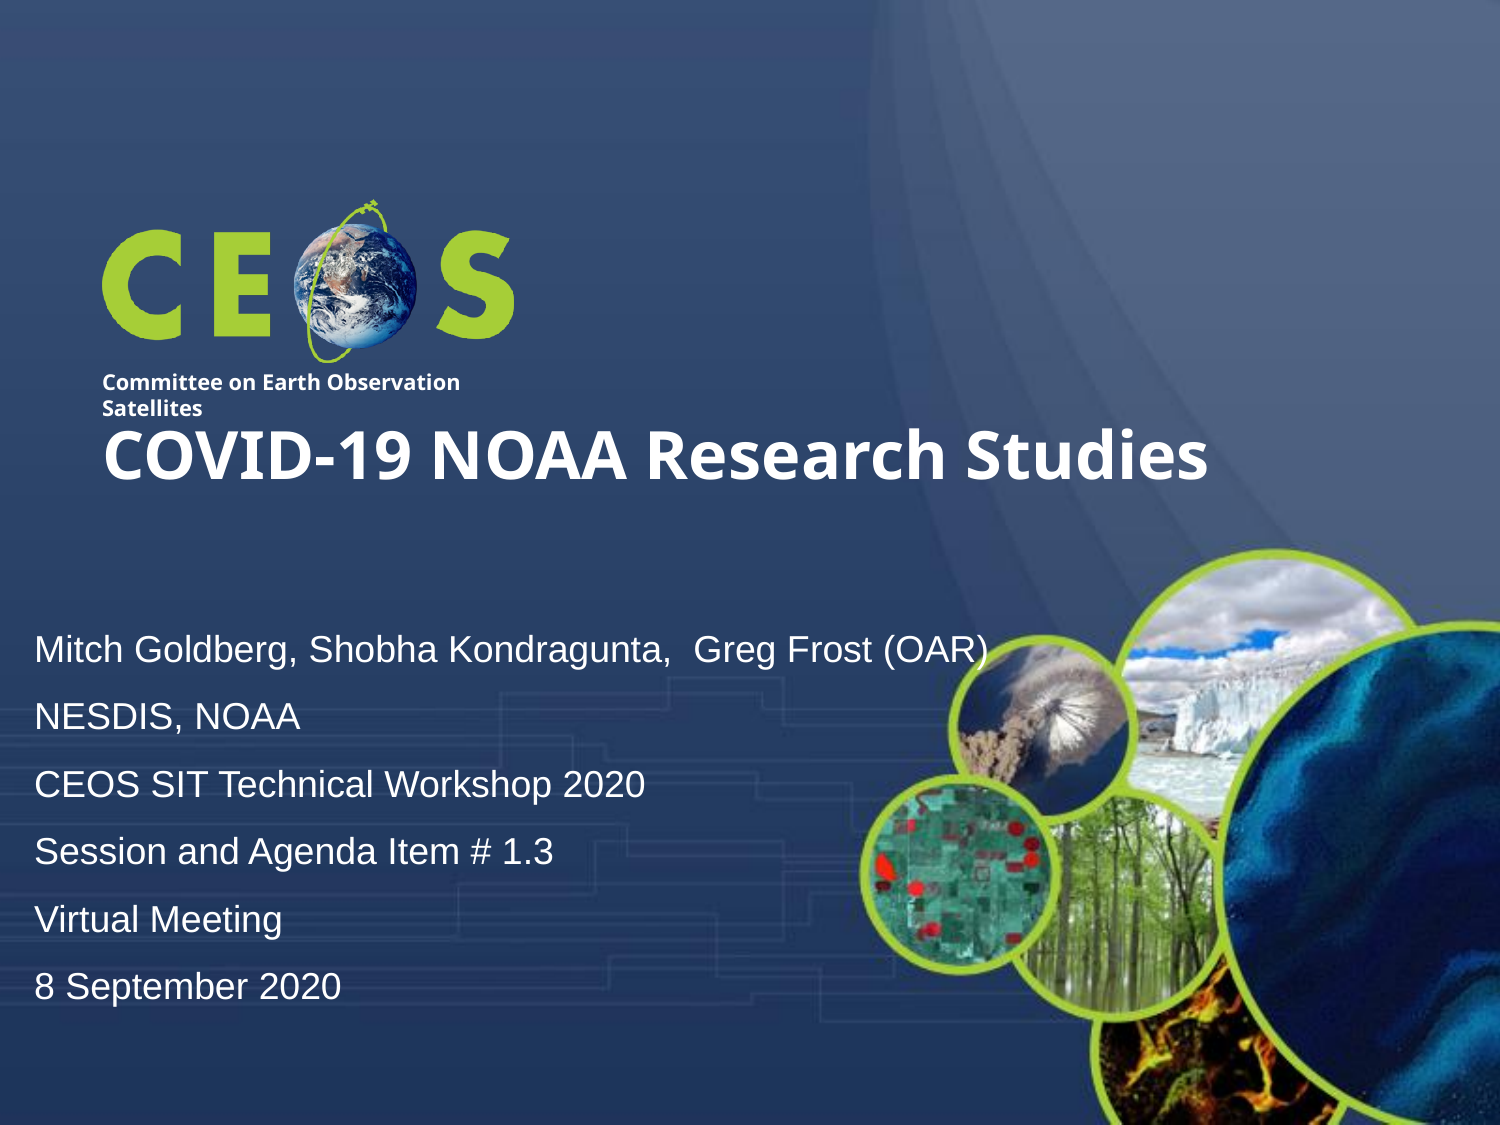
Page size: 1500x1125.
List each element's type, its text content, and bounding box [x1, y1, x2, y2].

text_box Committee on Earth Observation Satellites [102, 368, 563, 403]
title COVID-19 NOAA Research Studies [102, 412, 1425, 576]
picture [0, 0, 1500, 1125]
text_box Mitch Goldberg, Shobha Kondragunta, Greg Frost (OAR) NESDIS, NOAA CEOS SIT Technical Workshop 2020 Session and Agenda Item # 1.3 Virtual Meeting 8 September 2020 [34, 602, 1072, 1027]
